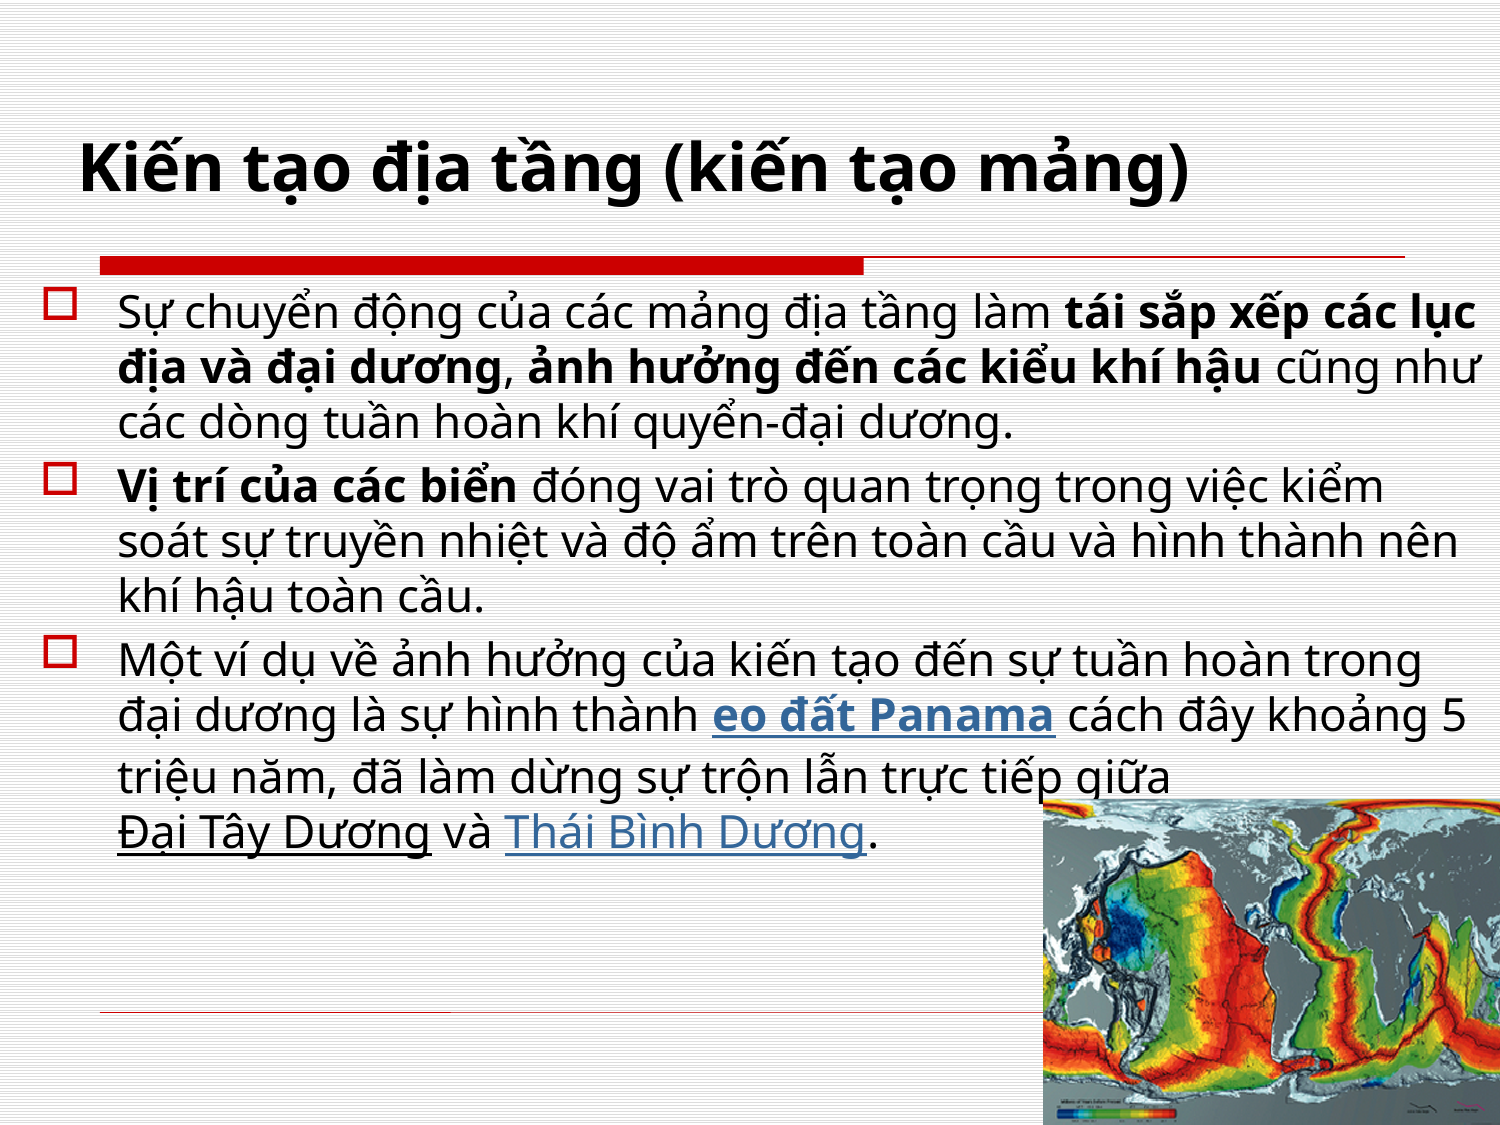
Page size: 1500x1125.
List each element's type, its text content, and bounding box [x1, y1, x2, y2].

list Sự chuyển động của các mảng địa tầng làm tái sắp xếp các lục địa và đại dương, ảnh hưởng đến các kiểu khí hậu cũng như các dòng tuần hoàn khí quyển-đại dương. Vị trí của các biển đóng vai trò quan trọng trong việc kiểm soát sự truyền nhiệt và độ ẩm trên toàn cầu và hình thành nên khí hậu toàn cầu. Một ví dụ về ảnh hưởng của kiến tạo đến sự tuần hoàn trong đại dương là sự hình thành eo đất Panama cách đây khoảng 5 triệu năm, đã làm dừng sự trộn lẫn trực tiếp giữa Đại Tây Dương và Thái Bình Dương. [24, 274, 1500, 1013]
picture [1042, 799, 1500, 1125]
title Kiến tạo địa tầng (kiến tạo mảng) [62, 99, 1463, 213]
